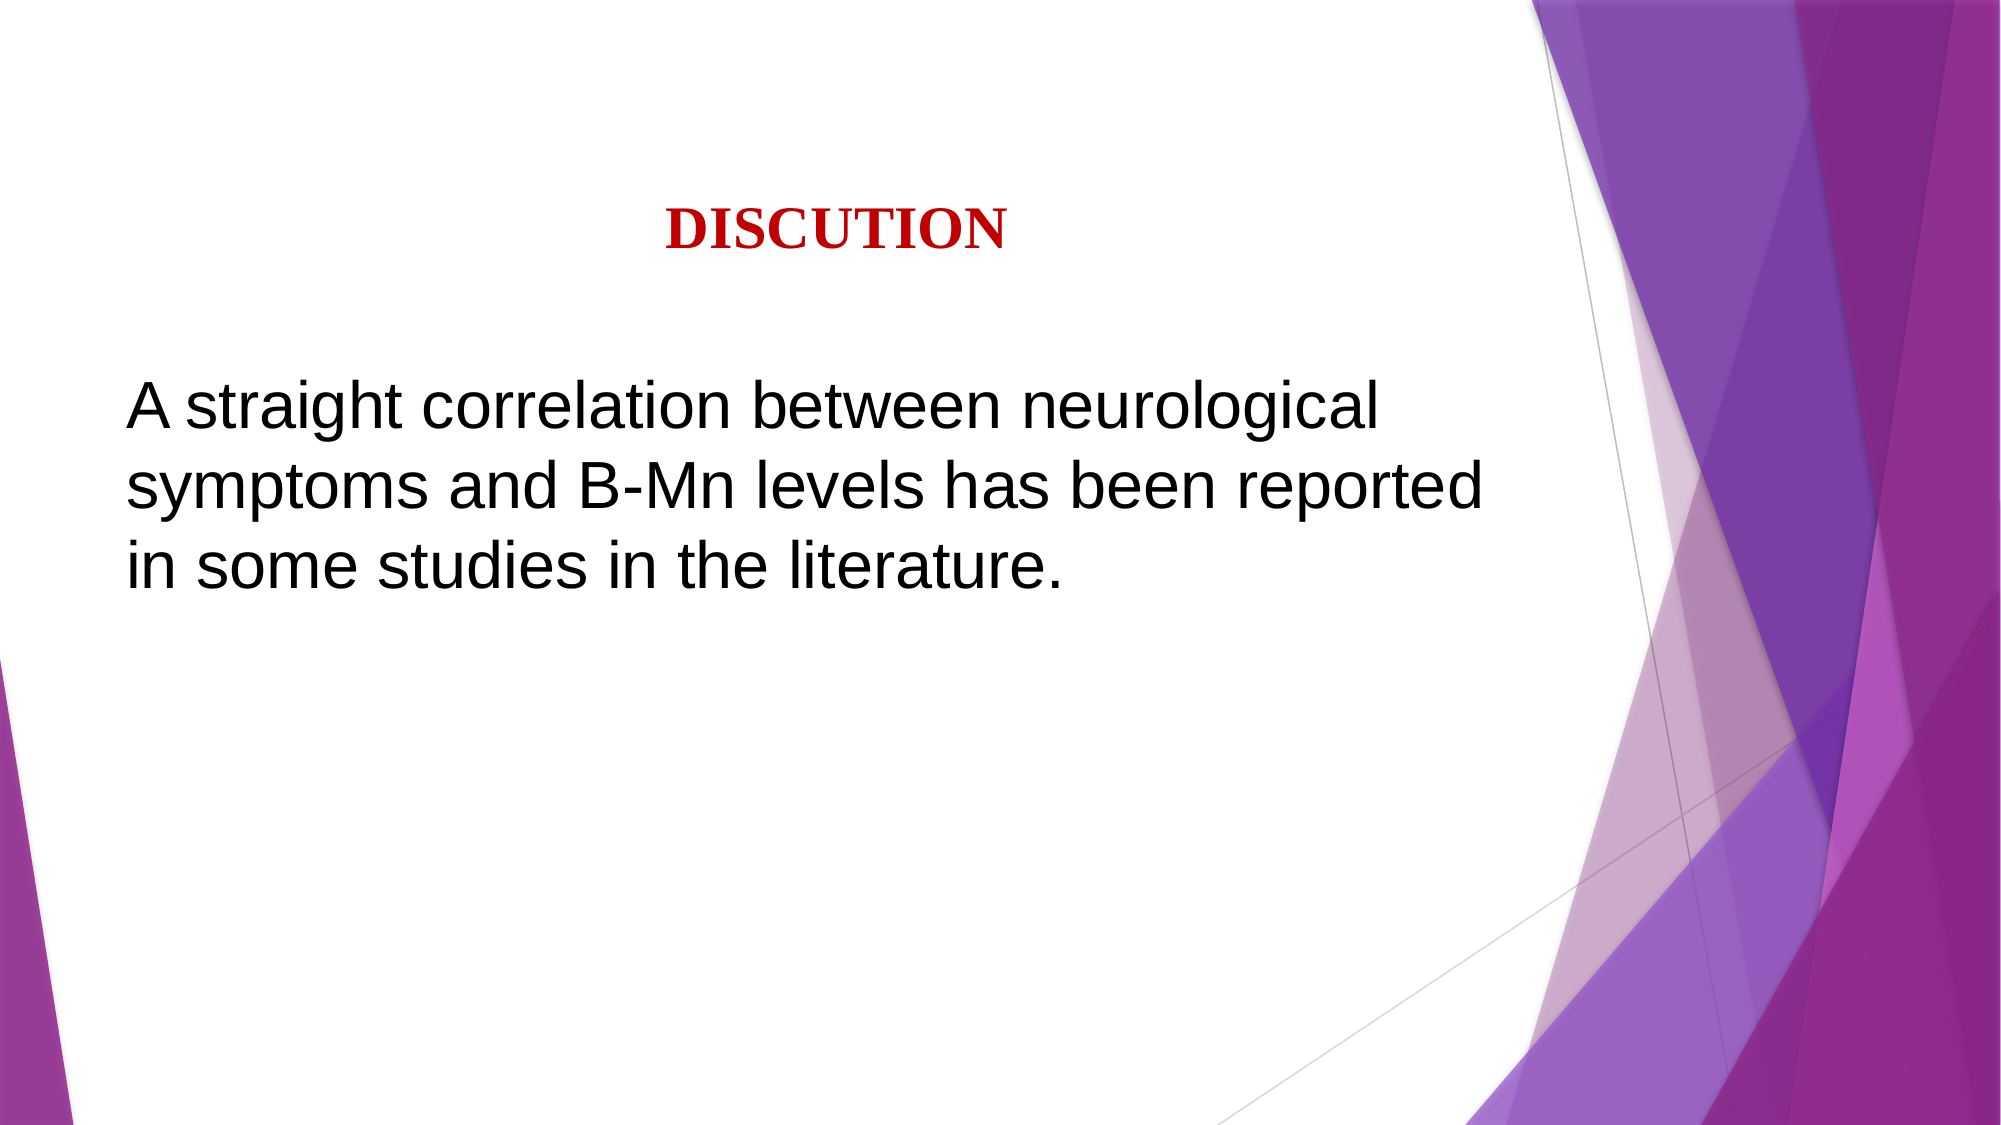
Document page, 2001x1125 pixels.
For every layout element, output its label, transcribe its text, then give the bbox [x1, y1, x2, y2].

title DISCUTION [132, 180, 1543, 435]
list A straight correlation between neurological symptoms and B-Mn levels has been reported in some studies in the literature. [111, 354, 1522, 992]
